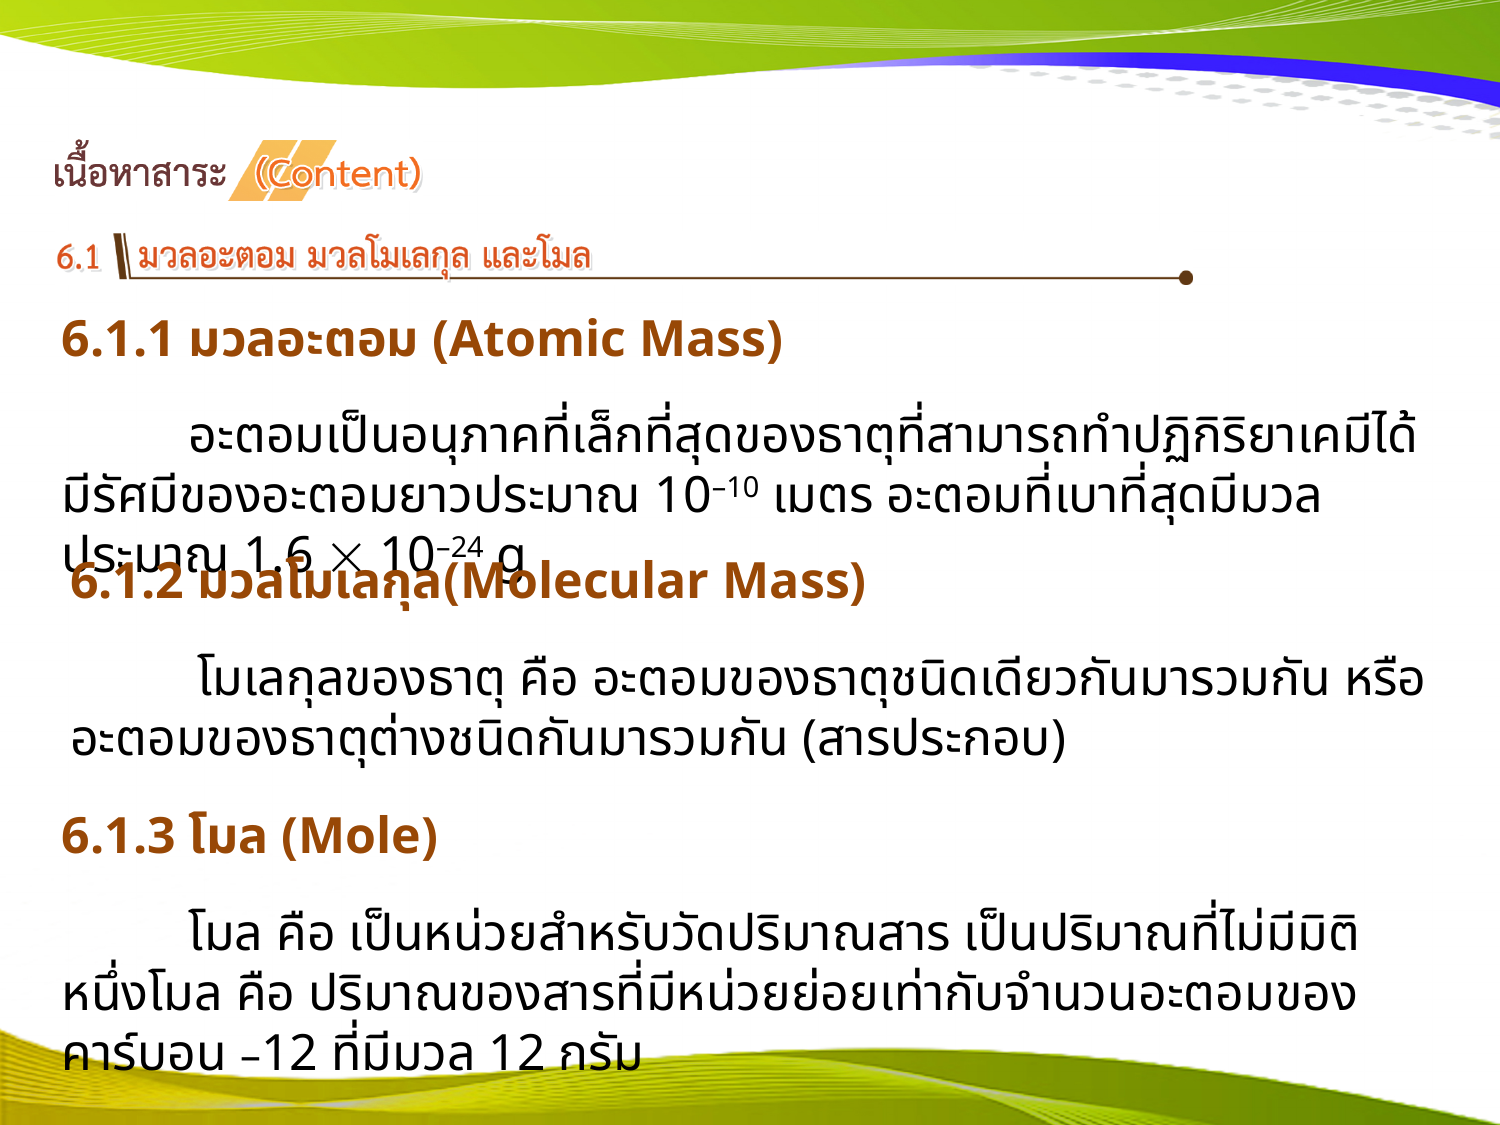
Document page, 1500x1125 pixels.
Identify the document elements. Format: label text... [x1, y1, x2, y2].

text_box 6.1.1 มวลอะตอม (Atomic Mass) อะตอมเป็นอนุภาคที่เล็กที่สุดของธาตุที่สามารถทำปฏิกิริยาเคมีได้ มีรัศมีของอะตอมยาวประมาณ 10–10 เมตร อะตอมที่เบาที่สุดมีมวลประมาณ 1.6  10–24 g [47, 298, 1452, 590]
picture [0, 0, 1500, 1125]
text_box 6.1.3 โมล (Mole) โมล คือ เป็นหน่วยสำหรับวัดปริมาณสาร เป็นปริมาณที่ไม่มีมิติ หนึ่งโมล คือ ปริมาณของสารที่มีหน่วยย่อยเท่ากับจำนวนอะตอมของคาร์บอน –12 ที่มีมวล 12 กรัม [47, 795, 1452, 1088]
text_box 6.1.2 มวลโมเลกุล(Molecular Mass) โมเลกุลของธาตุ คือ อะตอมของธาตุชนิดเดียวกันมารวมกัน หรืออะตอมของธาตุต่างชนิดกันมารวมกัน (สารประกอบ) [55, 541, 1460, 773]
